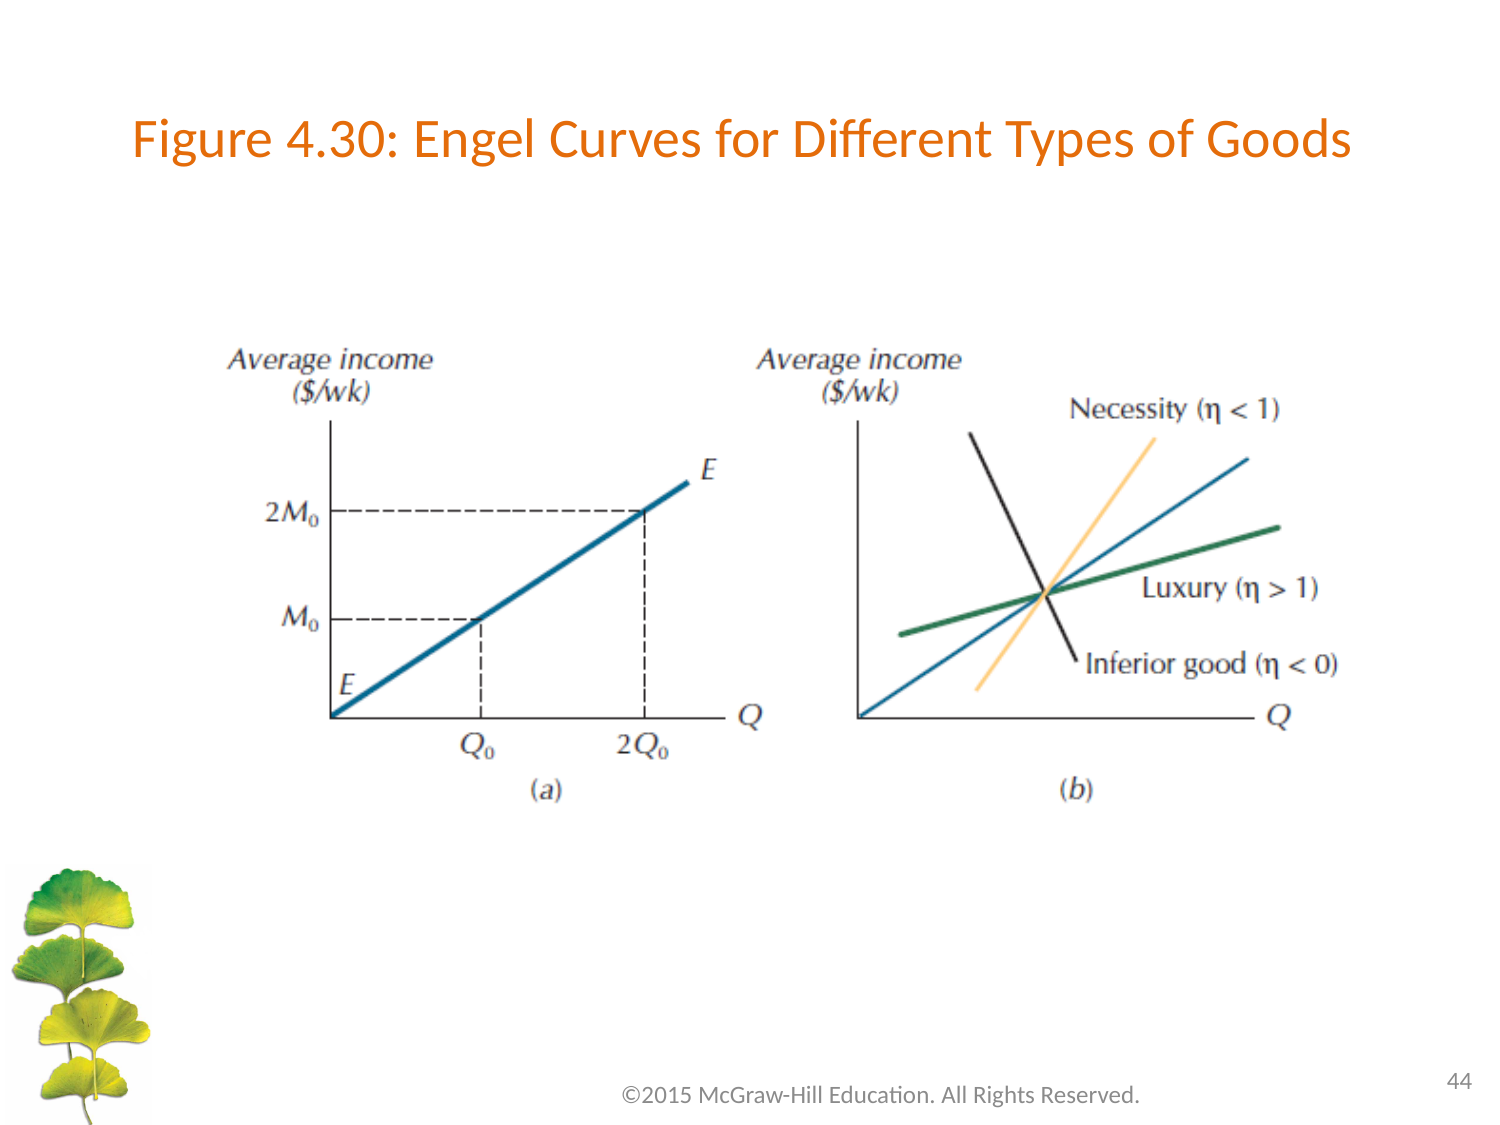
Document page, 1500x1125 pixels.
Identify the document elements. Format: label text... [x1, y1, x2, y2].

title Figure 4.30: Engel Curves for Different Types of Goods [75, 75, 1425, 263]
footer ©2015 McGraw-Hill Education. All Rights Reserved. [587, 1064, 1175, 1124]
slide_number 44 [1374, 1050, 1488, 1110]
picture [212, 319, 1357, 911]
picture [5, 864, 152, 1125]
